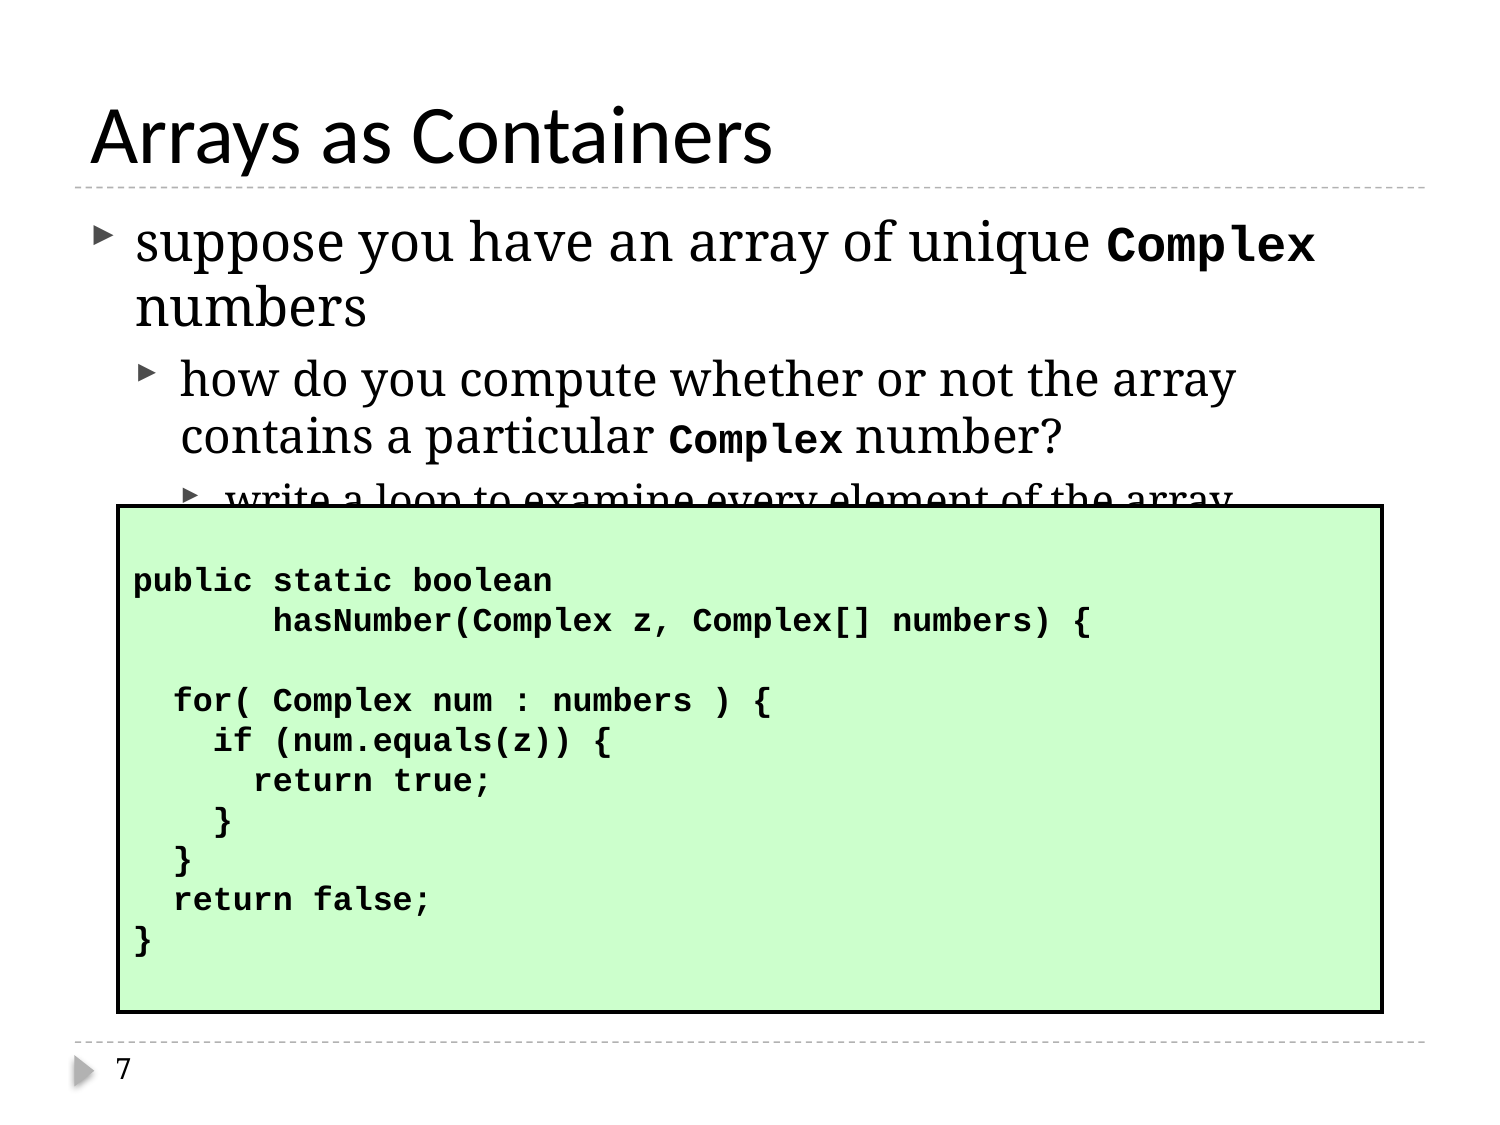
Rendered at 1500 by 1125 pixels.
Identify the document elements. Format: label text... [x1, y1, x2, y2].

slide_number 7 [100, 1042, 426, 1103]
text_box public static boolean hasNumber(Complex z, Complex[] numbers) { for( Complex num : numbers ) { if (num.equals(z)) { return true; } } return false; } [118, 505, 1382, 1013]
list suppose you have an array of unique Complex numbers how do you compute whether or not the array contains a particular Complex number? write a loop to examine every element of the array [74, 199, 1450, 1011]
title Arrays as Containers [74, 24, 1426, 188]
